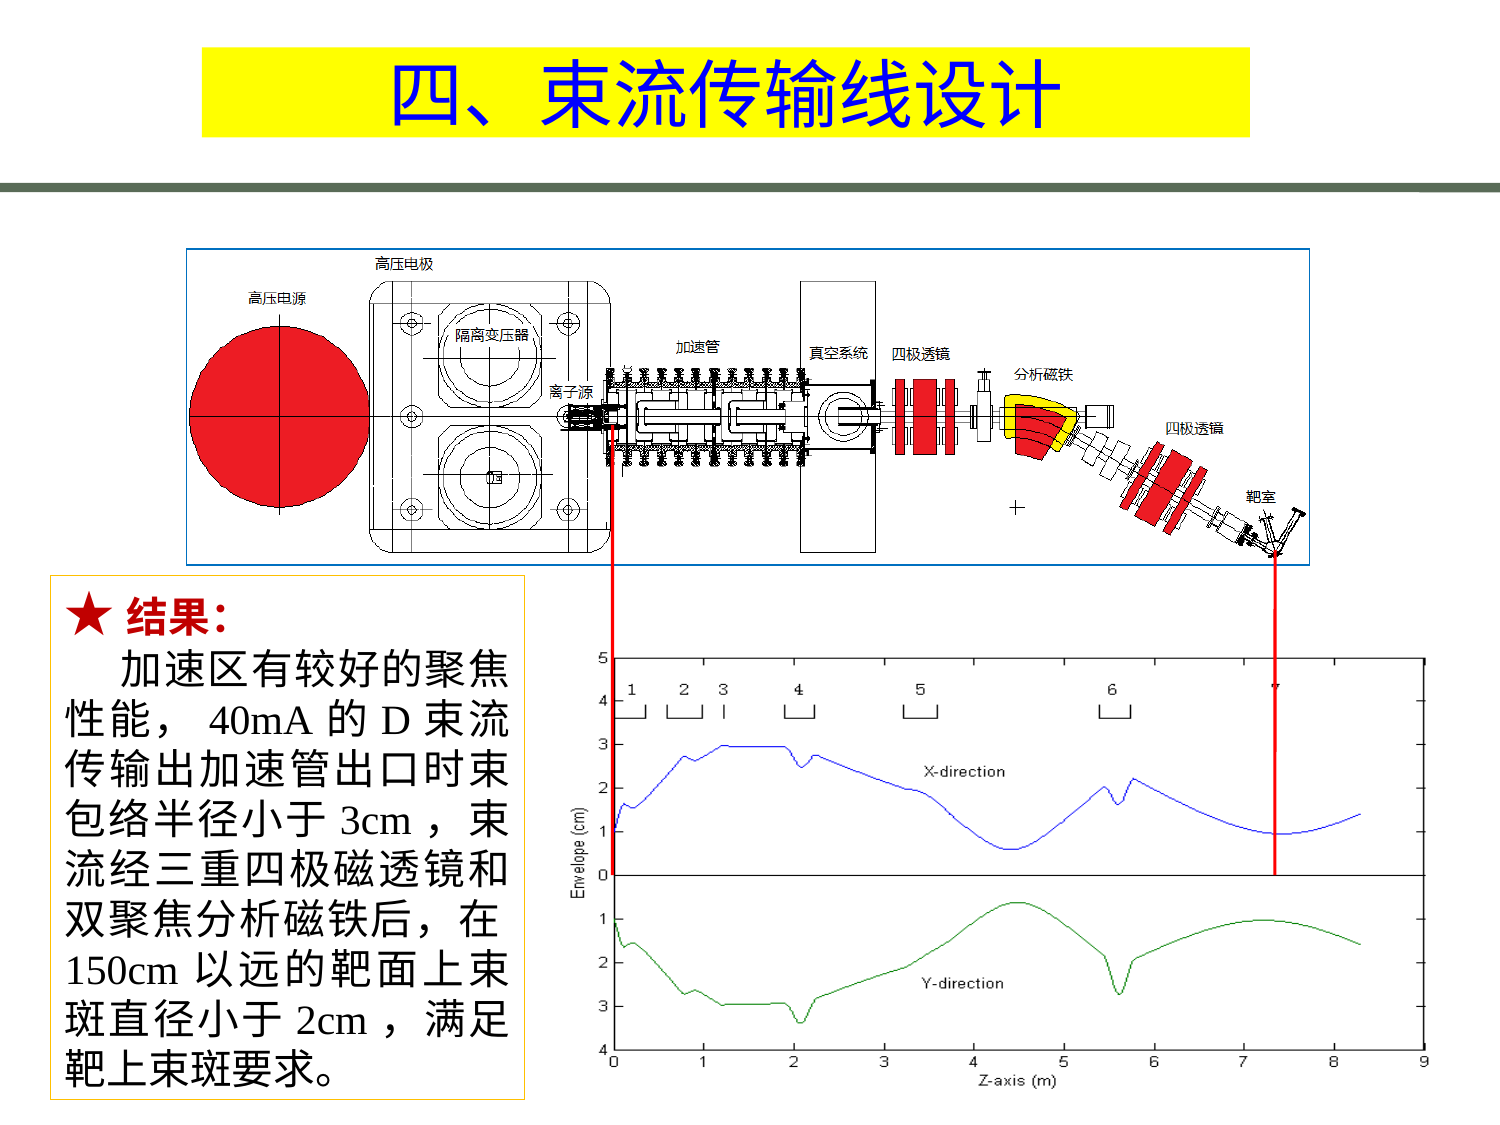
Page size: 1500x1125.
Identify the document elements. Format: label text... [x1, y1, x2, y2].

picture [537, 637, 1466, 1102]
title 四、束流传输线设计 [201, 47, 1251, 138]
text_box ★结果： 加速区有较好的聚焦性能，40mA的D束流传输出加速管出口时束包络半径小于3cm，束流经三重四极磁透镜和双聚焦分析磁铁后，在150cm以远的靶面上束斑直径小于2cm，满足靶上束斑要求。 [50, 575, 525, 1100]
picture [187, 249, 1309, 565]
